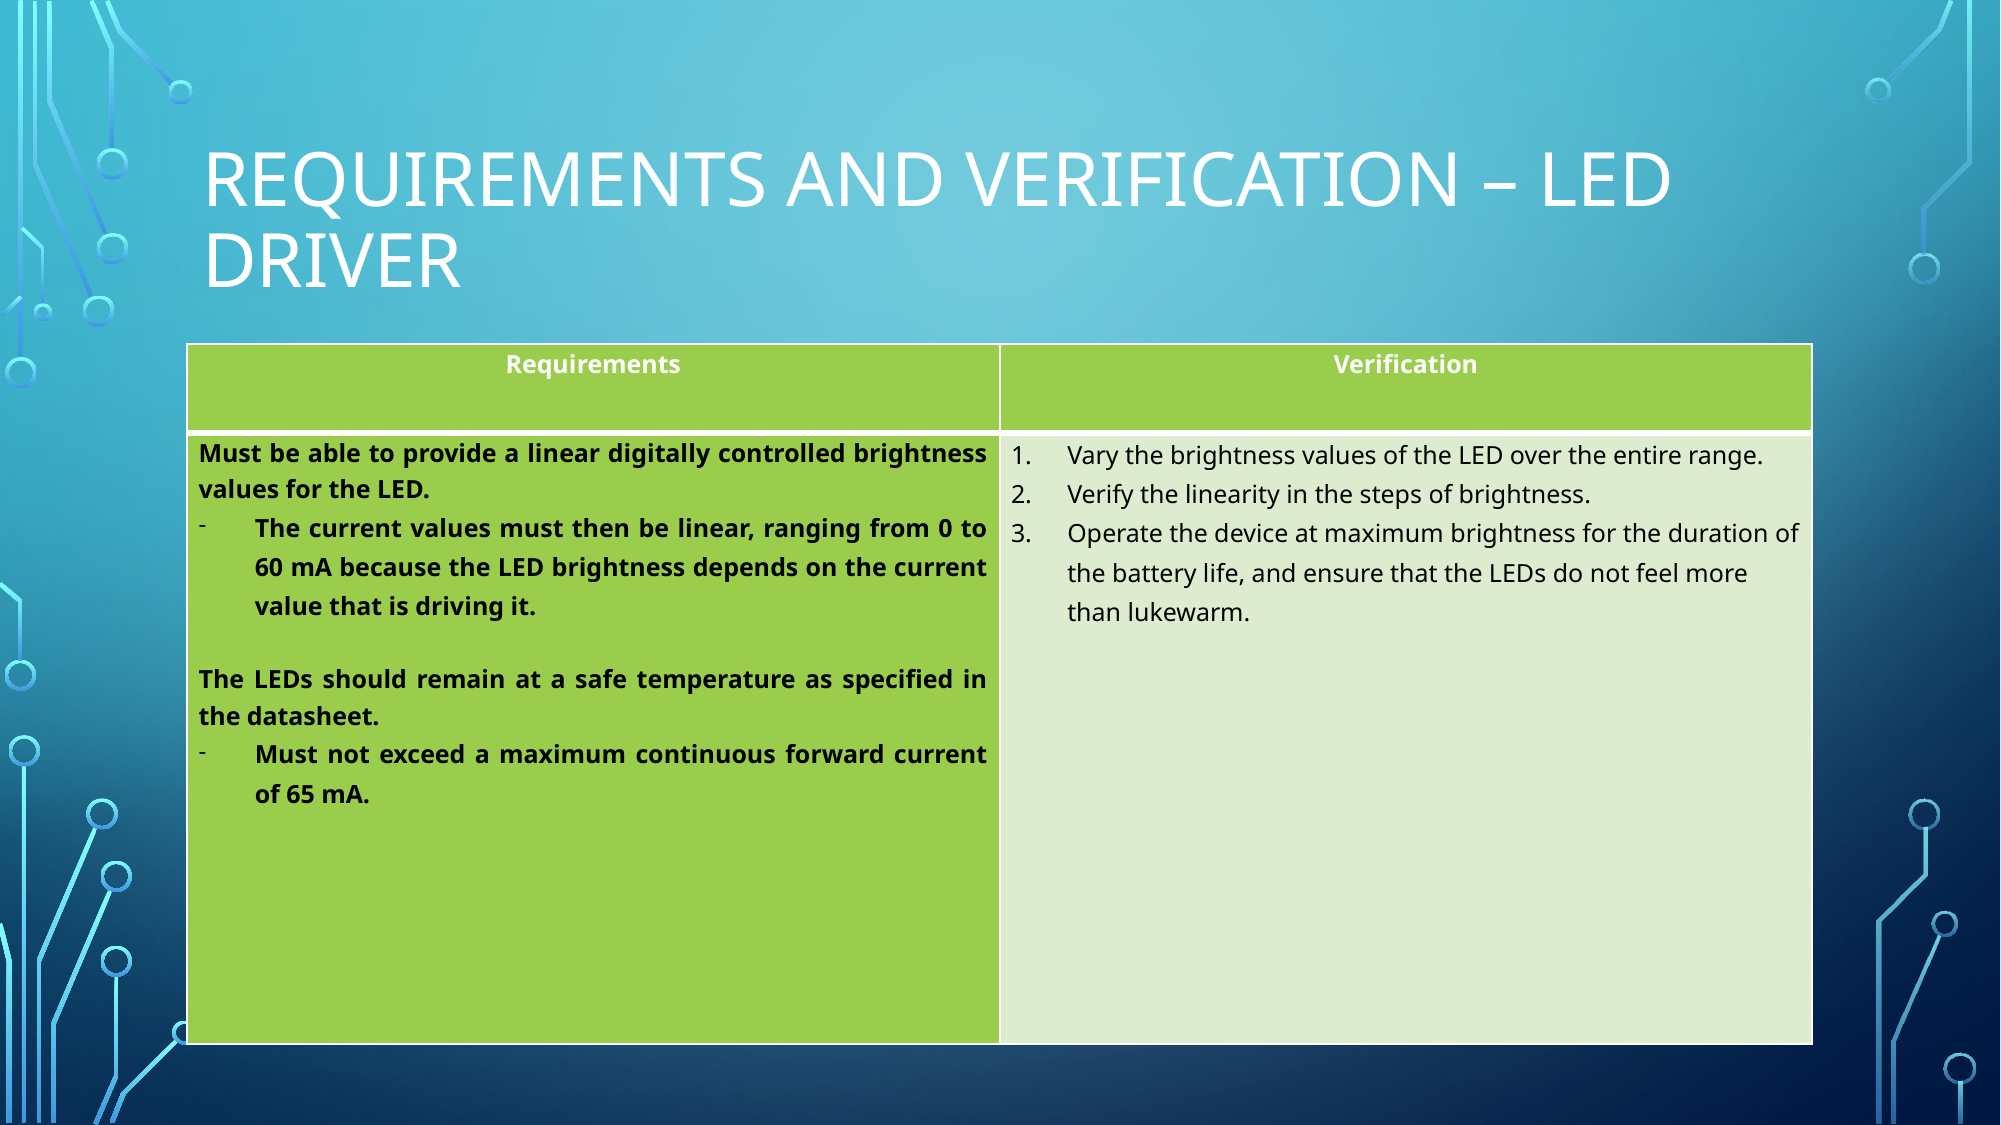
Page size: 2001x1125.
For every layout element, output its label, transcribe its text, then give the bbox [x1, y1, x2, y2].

table_cell Vary the brightness values of the LED over the entire range. Verify the linearity in the steps of brightness. Operate the device at maximum brightness for the duration of the battery life, and ensure that the LEDs do not feel more than lukewarm. [1001, 436, 1811, 1043]
table_header Requirements [188, 345, 999, 430]
table_cell Must be able to provide a linear digitally controlled brightness values for the LED. The current values must then be linear, ranging from 0 to 60 mA because the LED brightness depends on the current value that is driving it. The LEDs should remain at a safe temperature as specified in the datasheet. Must not exceed a maximum continuous forward current of 65 mA. [188, 436, 999, 1043]
title Requirements and Verification – LED Driver [187, 101, 1813, 343]
table_header Verification [1001, 345, 1811, 430]
